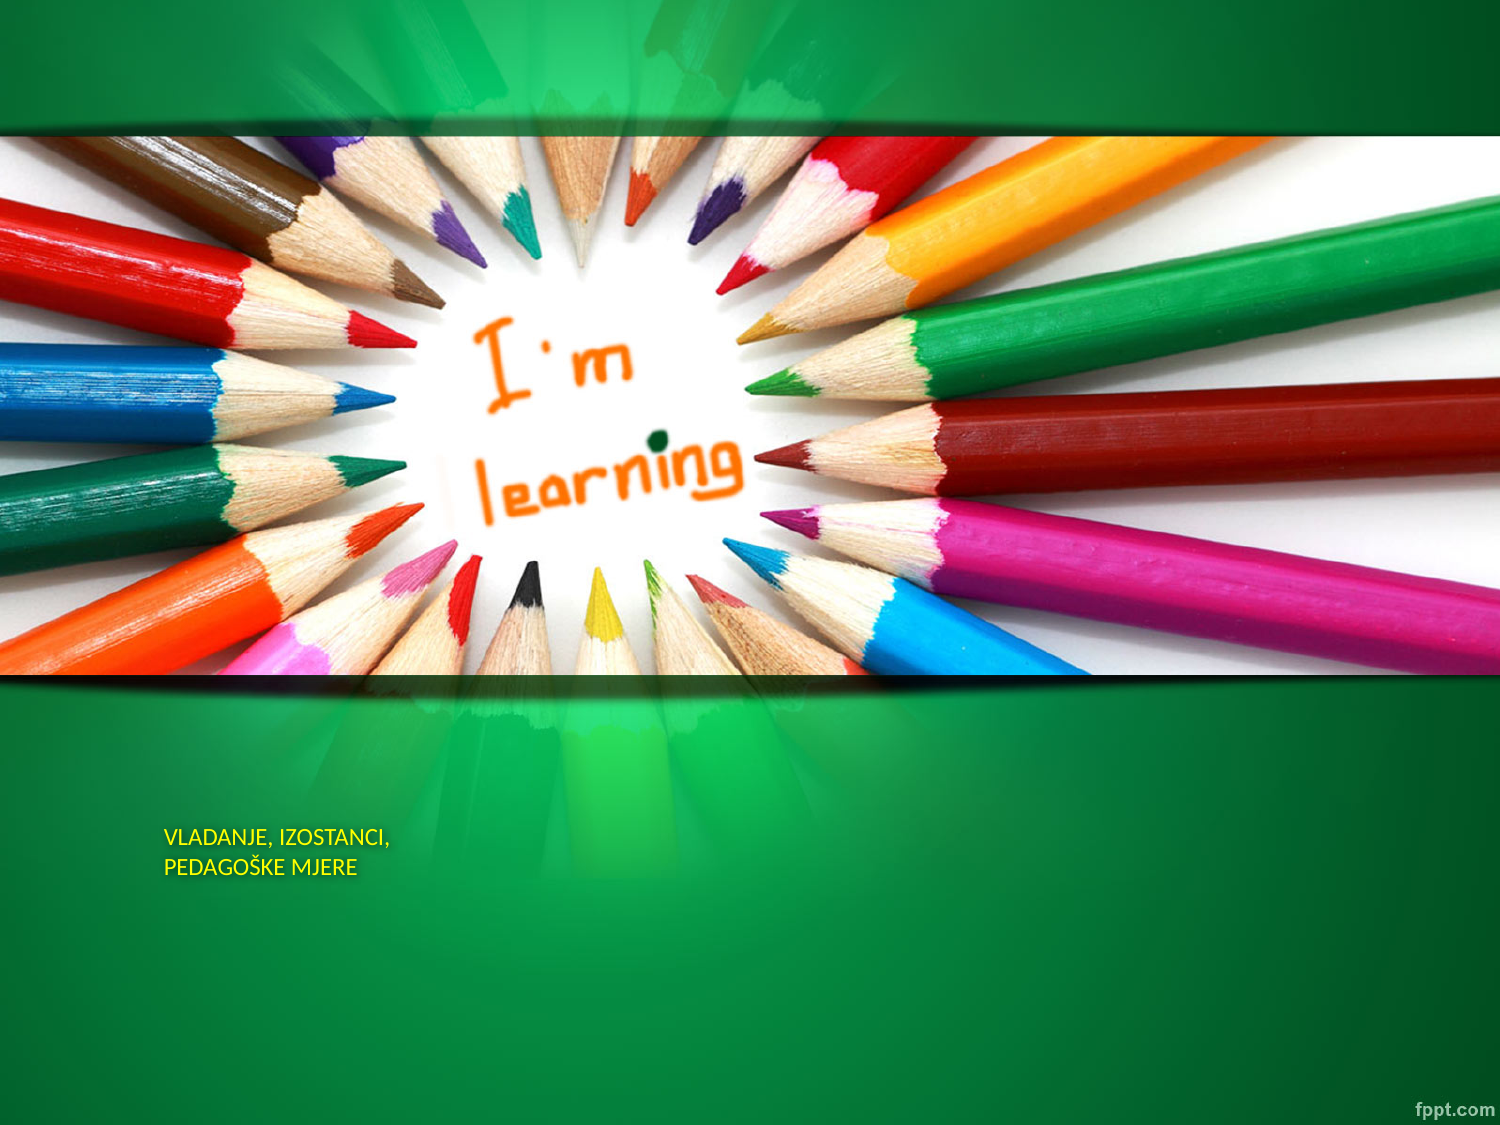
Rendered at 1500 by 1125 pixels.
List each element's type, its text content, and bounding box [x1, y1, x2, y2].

title VLADANJE, IZOSTANCI, PEDAGOŠKE MJERE [148, 813, 1477, 889]
picture [0, 0, 1500, 1125]
